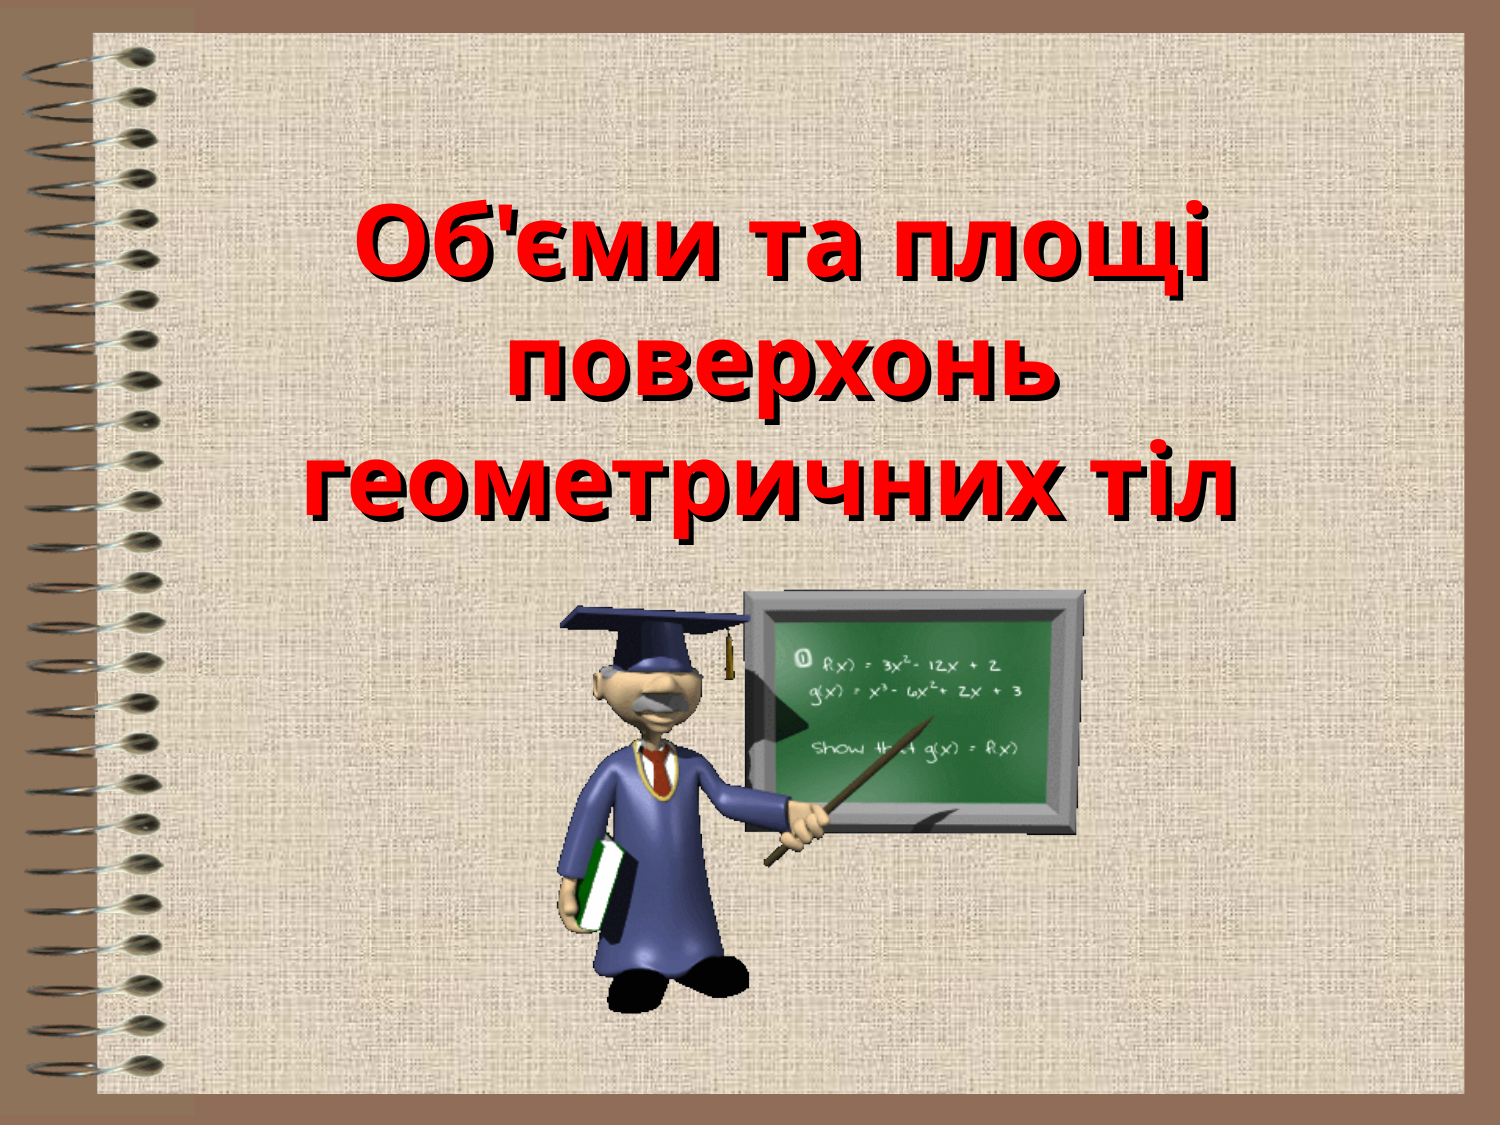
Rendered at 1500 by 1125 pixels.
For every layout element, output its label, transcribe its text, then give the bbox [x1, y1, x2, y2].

title Об'єми та площі поверхонь геометричних тіл [147, 137, 1415, 575]
picture [0, 8, 1465, 1115]
